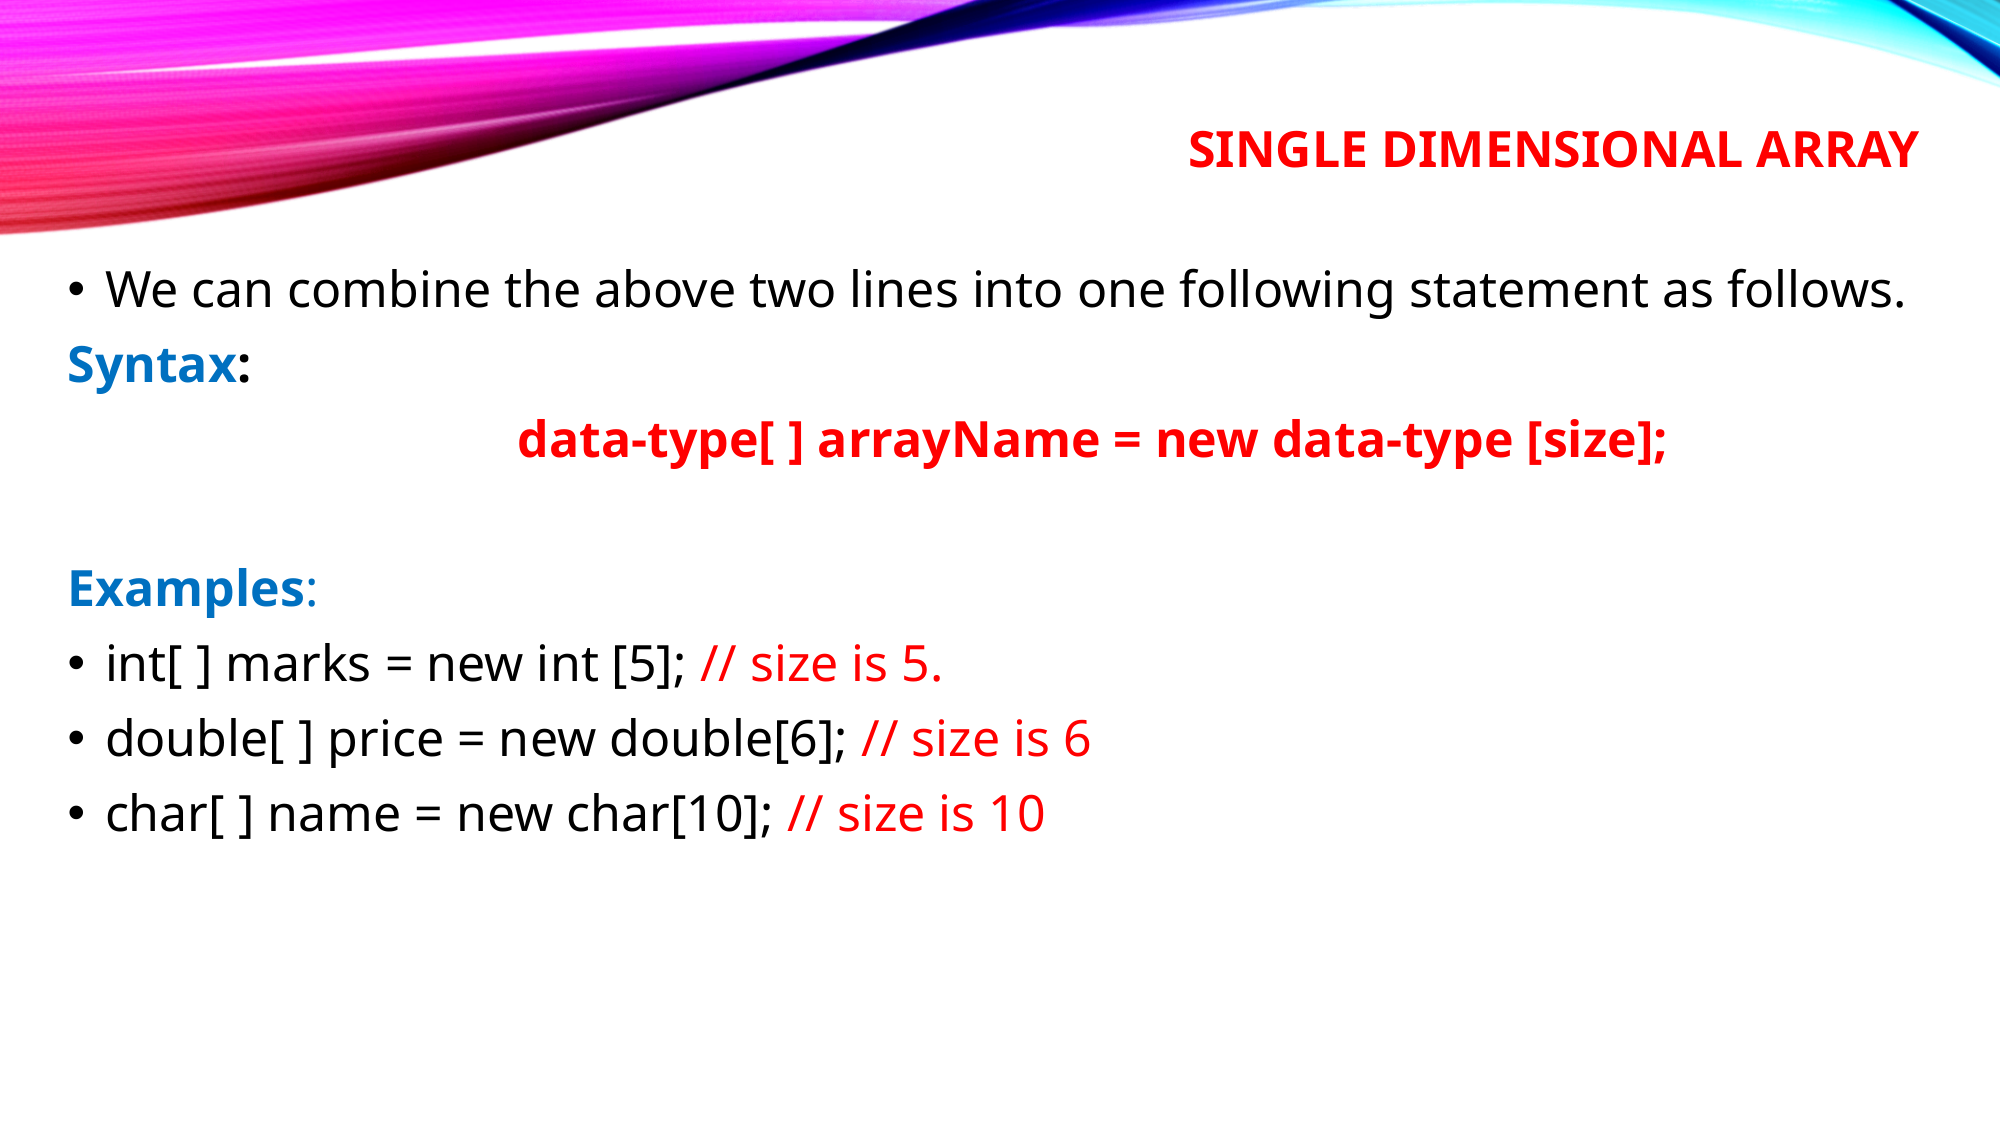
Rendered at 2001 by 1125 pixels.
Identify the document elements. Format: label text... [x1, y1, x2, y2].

title Single Dimensional Array [522, 44, 1936, 256]
picture [1910, 0, 2000, 45]
picture [1890, 0, 2000, 75]
list We can combine the above two lines into one following statement as follows. Syntax: data-type[ ] arrayName = new data-type [size]; Examples: int[ ] marks = new int [5]; // size is 5. double[ ] price = new double[6]; // size is 6 char[ ] name = new char[10]; // size is 10 [52, 256, 1986, 1013]
picture [0, 0, 2000, 237]
